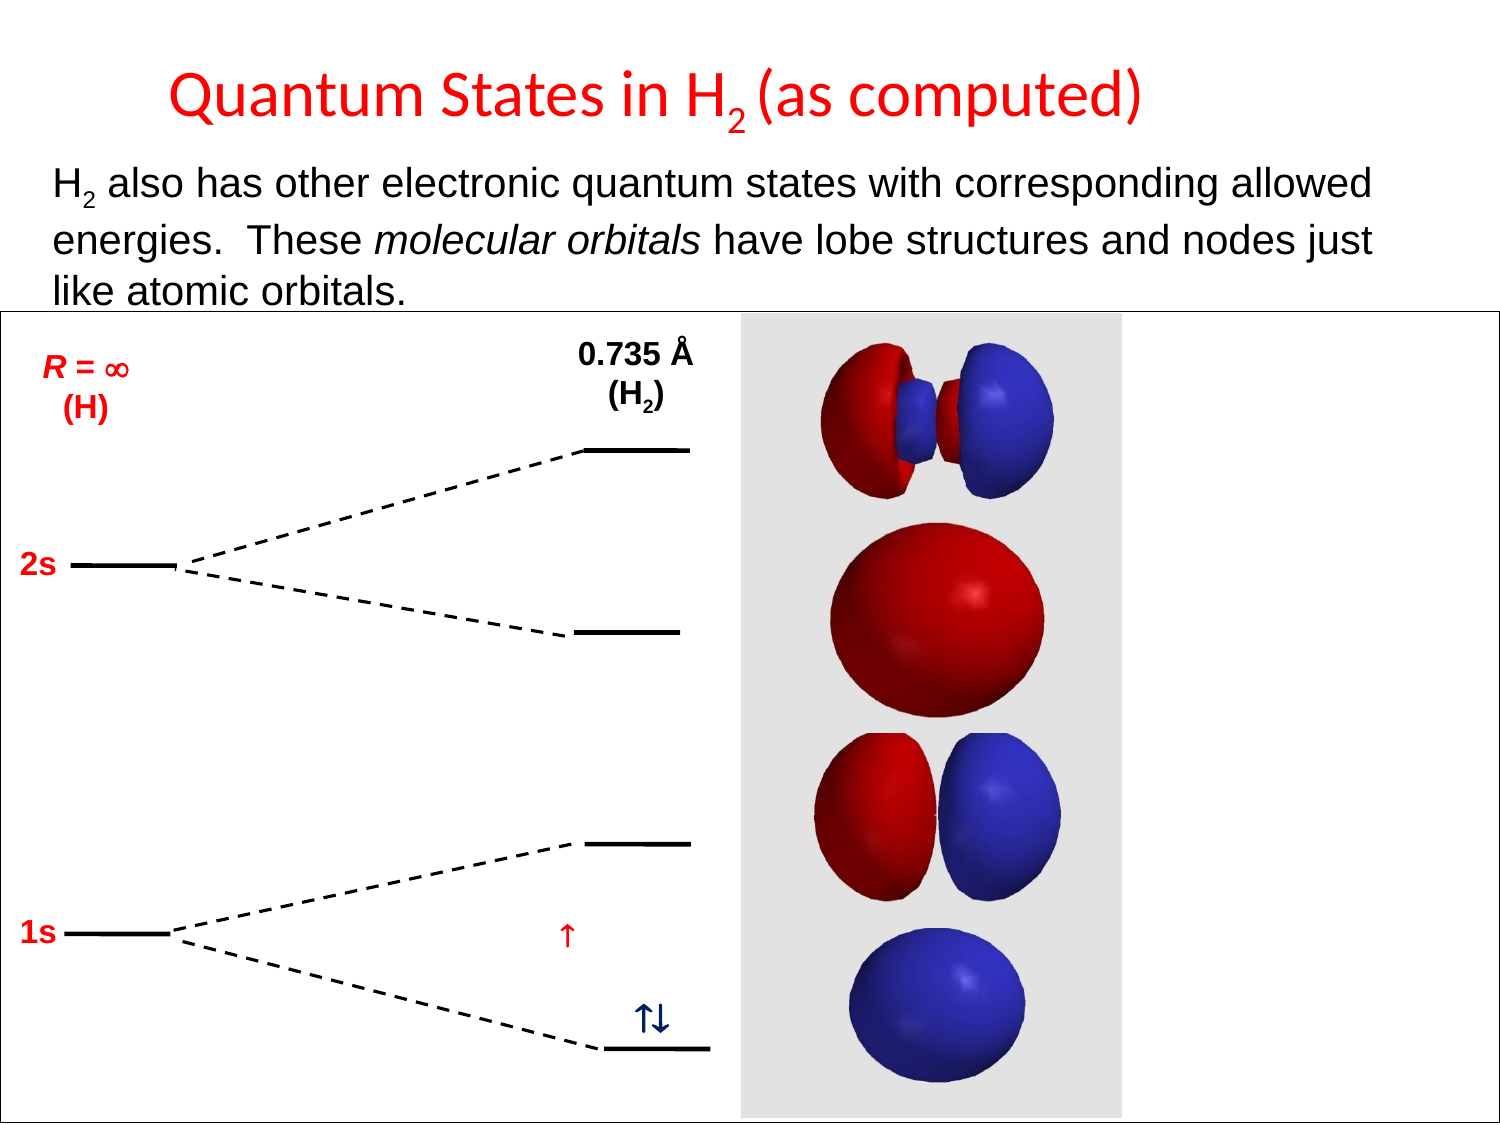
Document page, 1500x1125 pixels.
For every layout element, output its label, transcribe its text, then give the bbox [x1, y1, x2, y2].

text_box R = ¥ (H) [10, 338, 161, 433]
text_box Quantum States in H2 (as computed) [0, 42, 1320, 149]
text_box 1s [5, 902, 93, 957]
text_box [0, 311, 1500, 1123]
text_box H2 also has other electronic quantum states with corresponding allowed energies. These molecular orbitals have lobe structures and nodes just like atomic orbitals. [37, 148, 1400, 321]
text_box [741, 314, 1122, 1118]
text_box 0.735 Å (H2) [561, 324, 712, 425]
text_box  [620, 983, 685, 1048]
text_box ­ [546, 906, 622, 961]
text_box 2s [5, 534, 93, 590]
